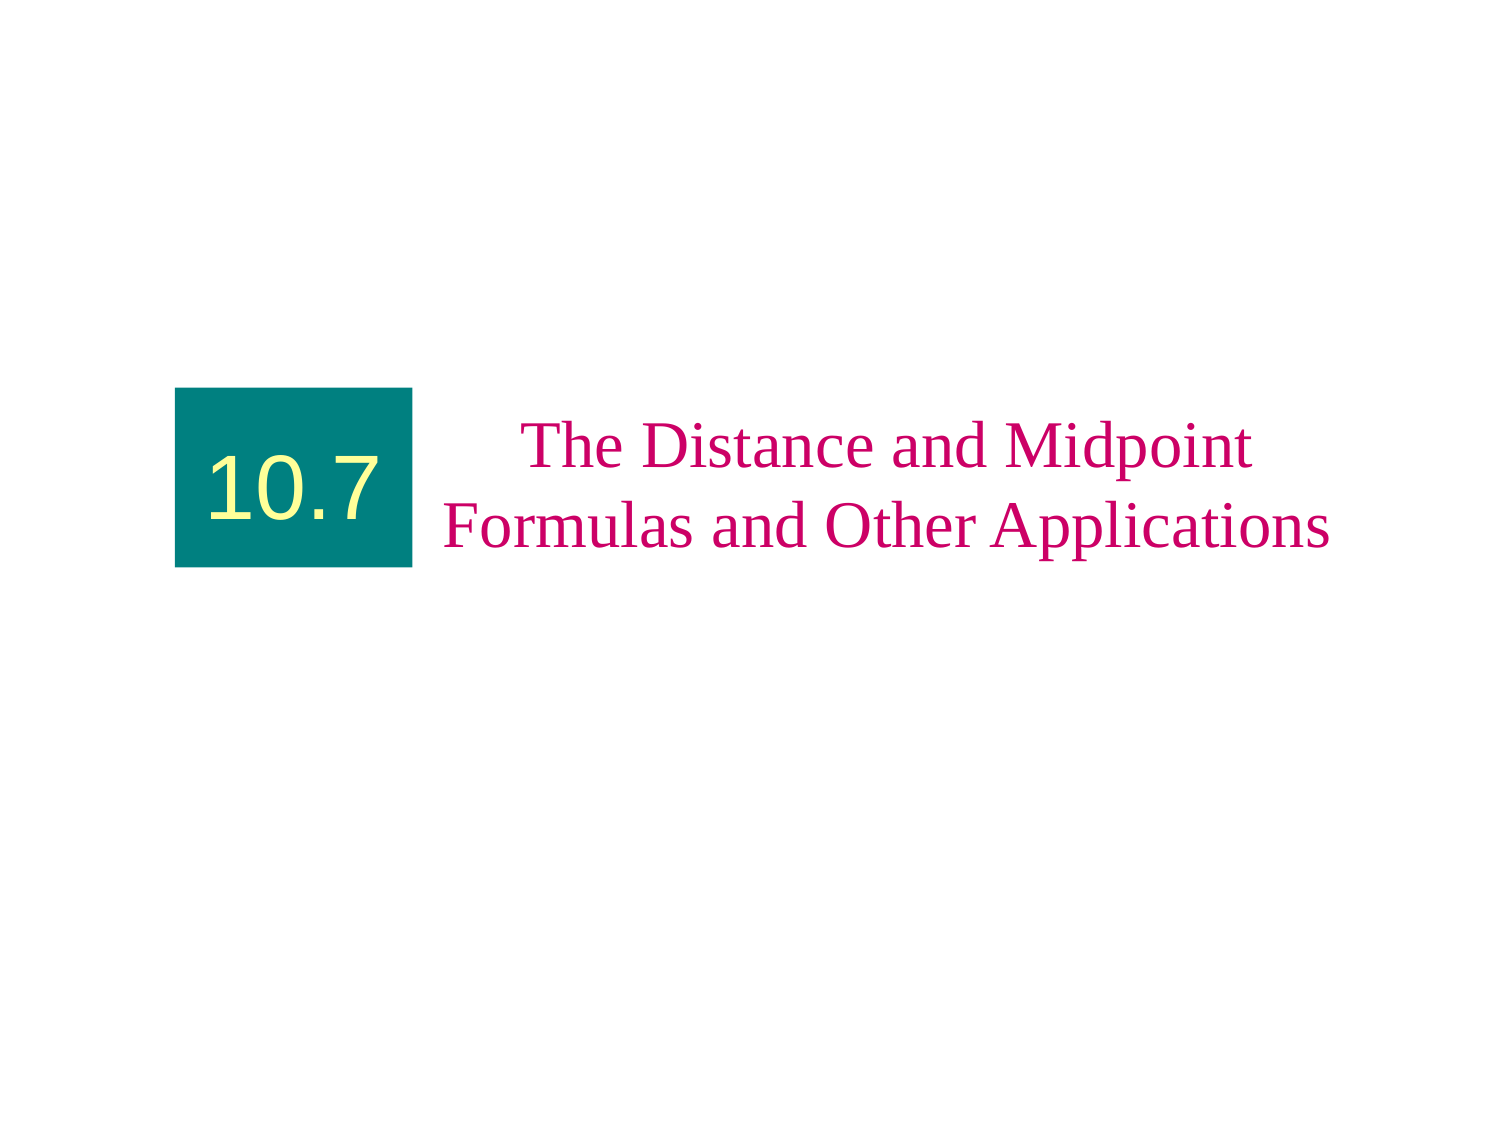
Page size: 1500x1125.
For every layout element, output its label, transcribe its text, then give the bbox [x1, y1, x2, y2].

title The Distance and Midpoint Formulas and Other Applications [412, 387, 1363, 576]
text_box 10.7 [174, 387, 413, 568]
